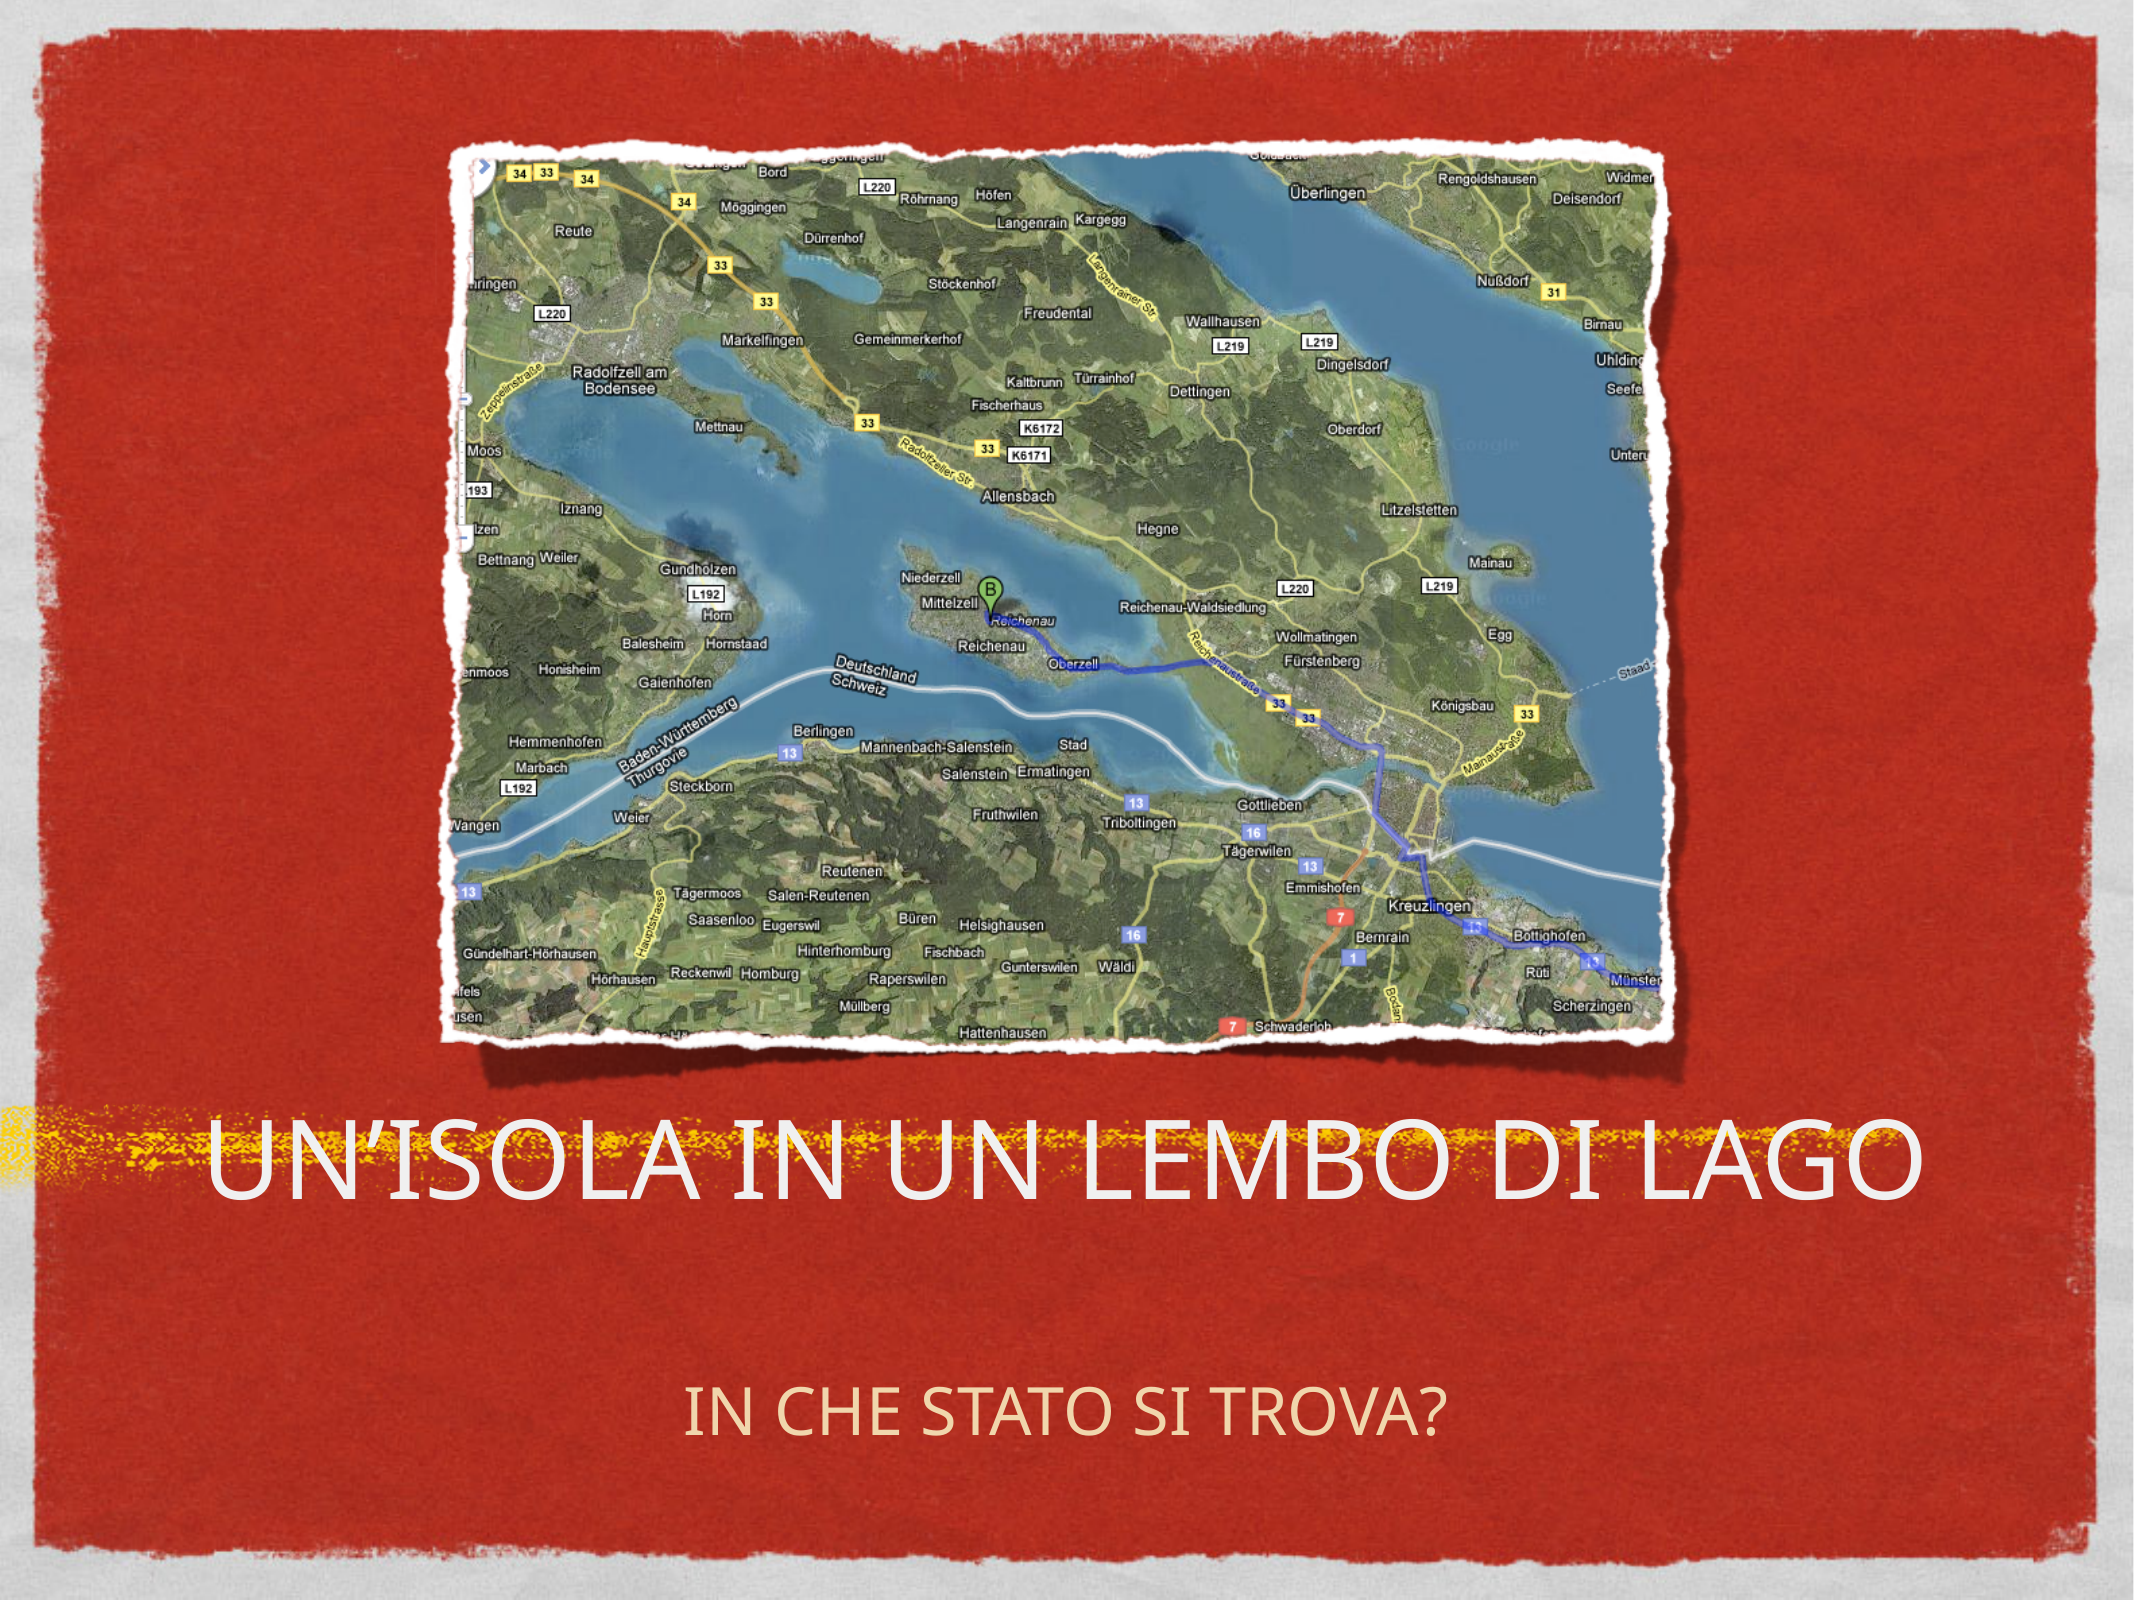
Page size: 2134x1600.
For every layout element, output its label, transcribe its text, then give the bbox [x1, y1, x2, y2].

list IN CHE STATO SI TROVA? [157, 1359, 1976, 1526]
picture [0, 0, 2134, 1600]
title UN’ISOLA IN UN LEMBO DI LAGO [157, 1061, 1976, 1359]
